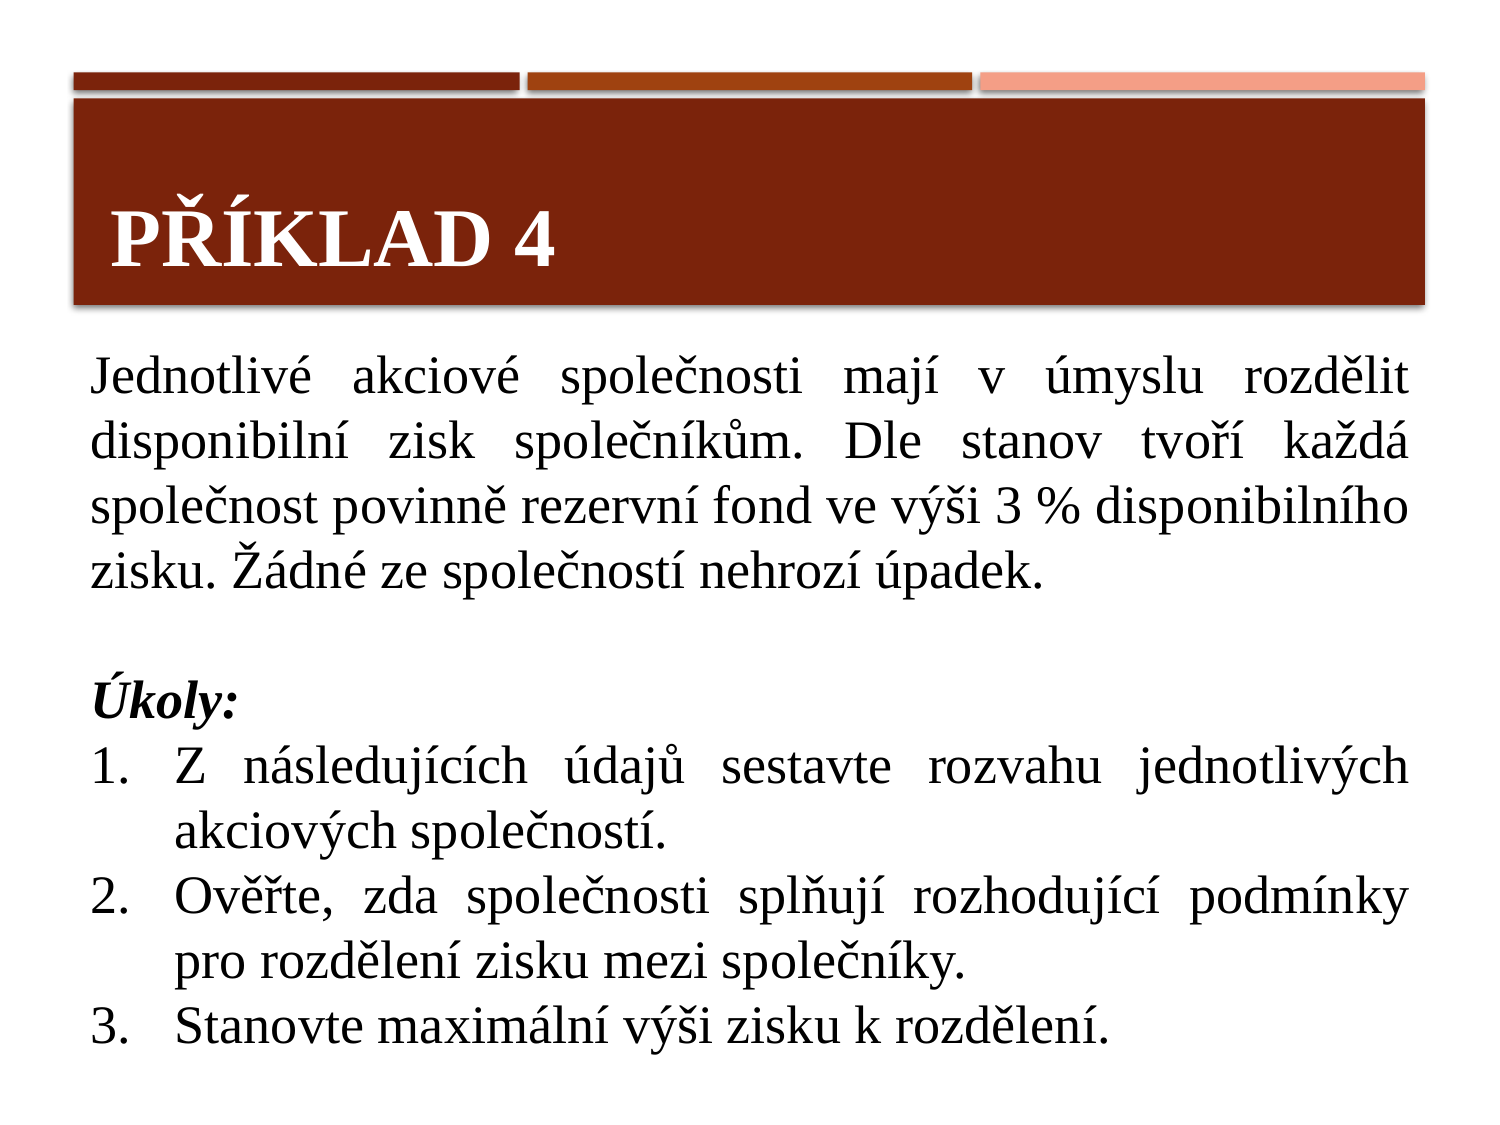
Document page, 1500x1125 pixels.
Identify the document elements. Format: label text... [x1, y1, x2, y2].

title Příklad 4 [95, 112, 1406, 291]
text_box Jednotlivé akciové společnosti mají v úmyslu rozdělit disponibilní zisk společníkům. Dle stanov tvoří každá společnost povinně rezervní fond ve výši 3 % disponibilního zisku. Žádné ze společností nehrozí úpadek. Úkoly: Z následujících údajů sestavte rozvahu jednotlivých akciových společností. Ověřte, zda společnosti splňují rozhodující podmínky pro rozdělení zisku mezi společníky. Stanovte maximální výši zisku k rozdělení. [75, 332, 1426, 1062]
